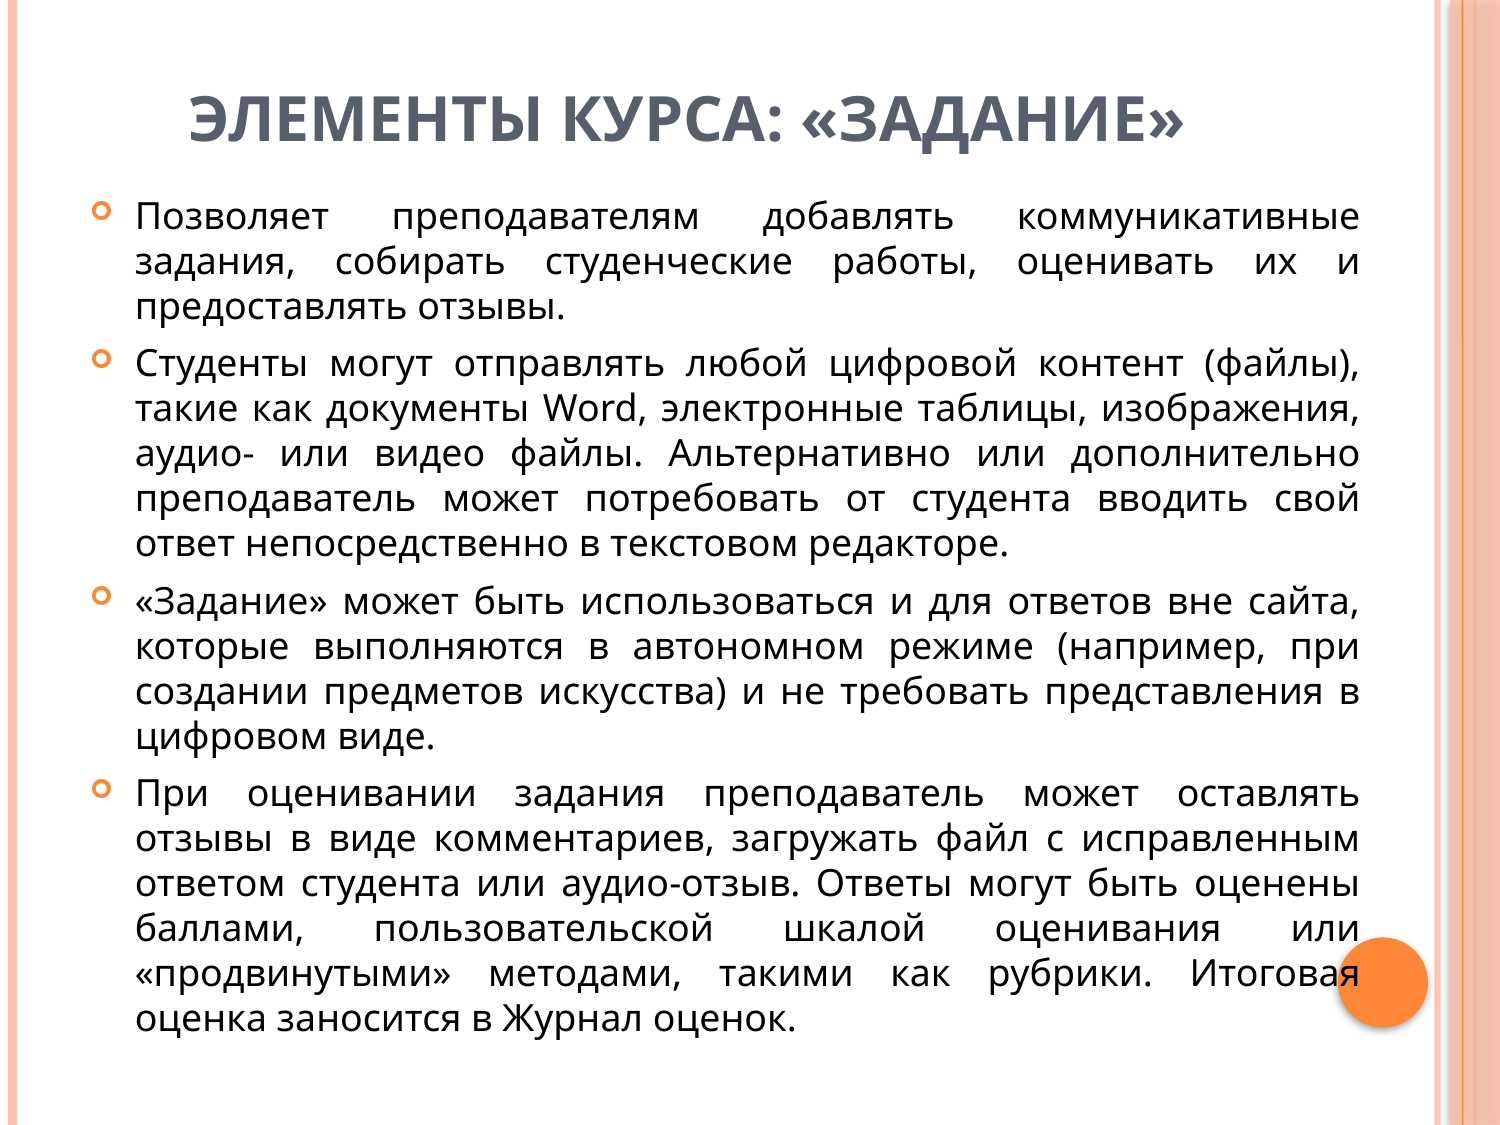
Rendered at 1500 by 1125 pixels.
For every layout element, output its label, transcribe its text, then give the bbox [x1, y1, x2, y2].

list Позволяет преподавателям добавлять коммуникативные задания, собирать студенческие работы, оценивать их и предоставлять отзывы. Студенты могут отправлять любой цифровой контент (файлы), такие как документы Word, электронные таблицы, изображения, аудио- или видео файлы. Альтернативно или дополнительно преподаватель может потребовать от студента вводить свой ответ непосредственно в текстовом редакторе. «Задание» может быть использоваться и для ответов вне сайта, которые выполняются в автономном режиме (например, при создании предметов искусства) и не требовать представления в цифровом виде. При оценивании задания преподаватель может оставлять отзывы в виде комментариев, загружать файл с исправленным ответом студента или аудио-отзыв. Ответы могут быть оценены баллами, пользовательской шкалой оценивания или «продвинутыми» методами, такими как рубрики. Итоговая оценка заносится в Журнал оценок. [75, 184, 1376, 1062]
title Элементы курса: «Задание» [75, 45, 1300, 161]
